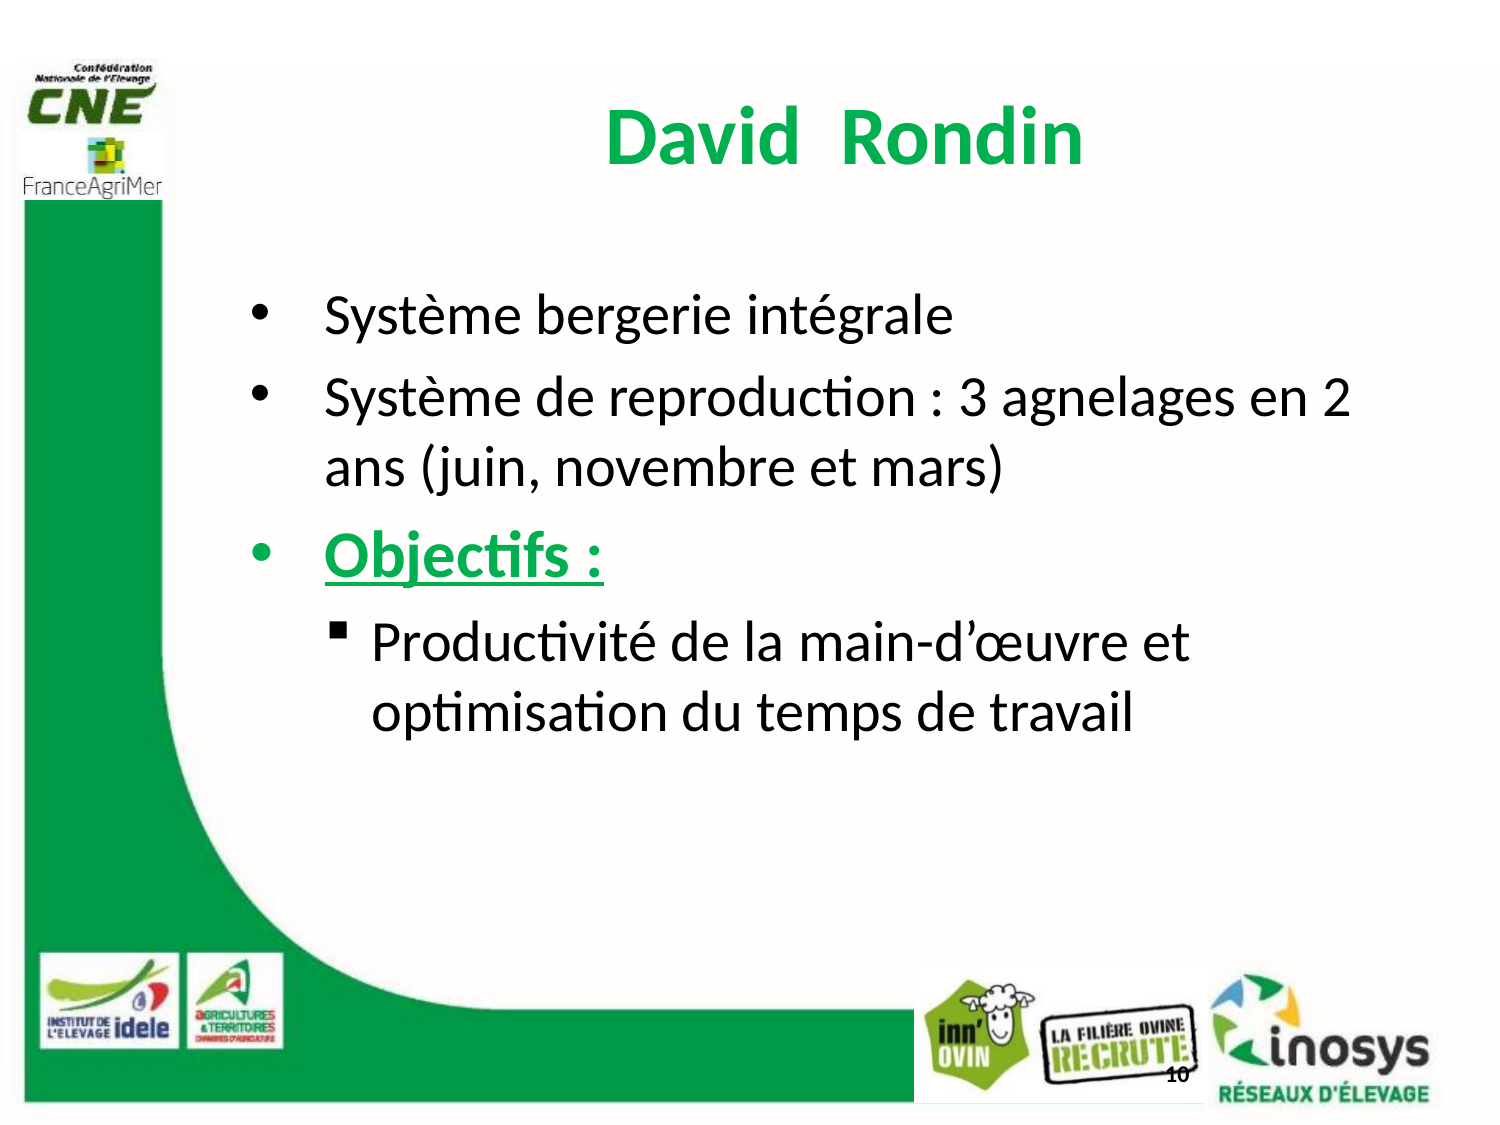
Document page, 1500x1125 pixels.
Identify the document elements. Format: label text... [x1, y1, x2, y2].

title David Rondin [216, 37, 1456, 225]
footer [360, 1042, 1104, 1103]
list Système bergerie intégrale Système de reproduction : 3 agnelages en 2 ans (juin, novembre et mars) Objectifs : Productivité de la main-d’œuvre et optimisation du temps de travail [234, 268, 1392, 766]
slide_number 10 [1104, 1042, 1205, 1103]
picture [0, 58, 1500, 1125]
